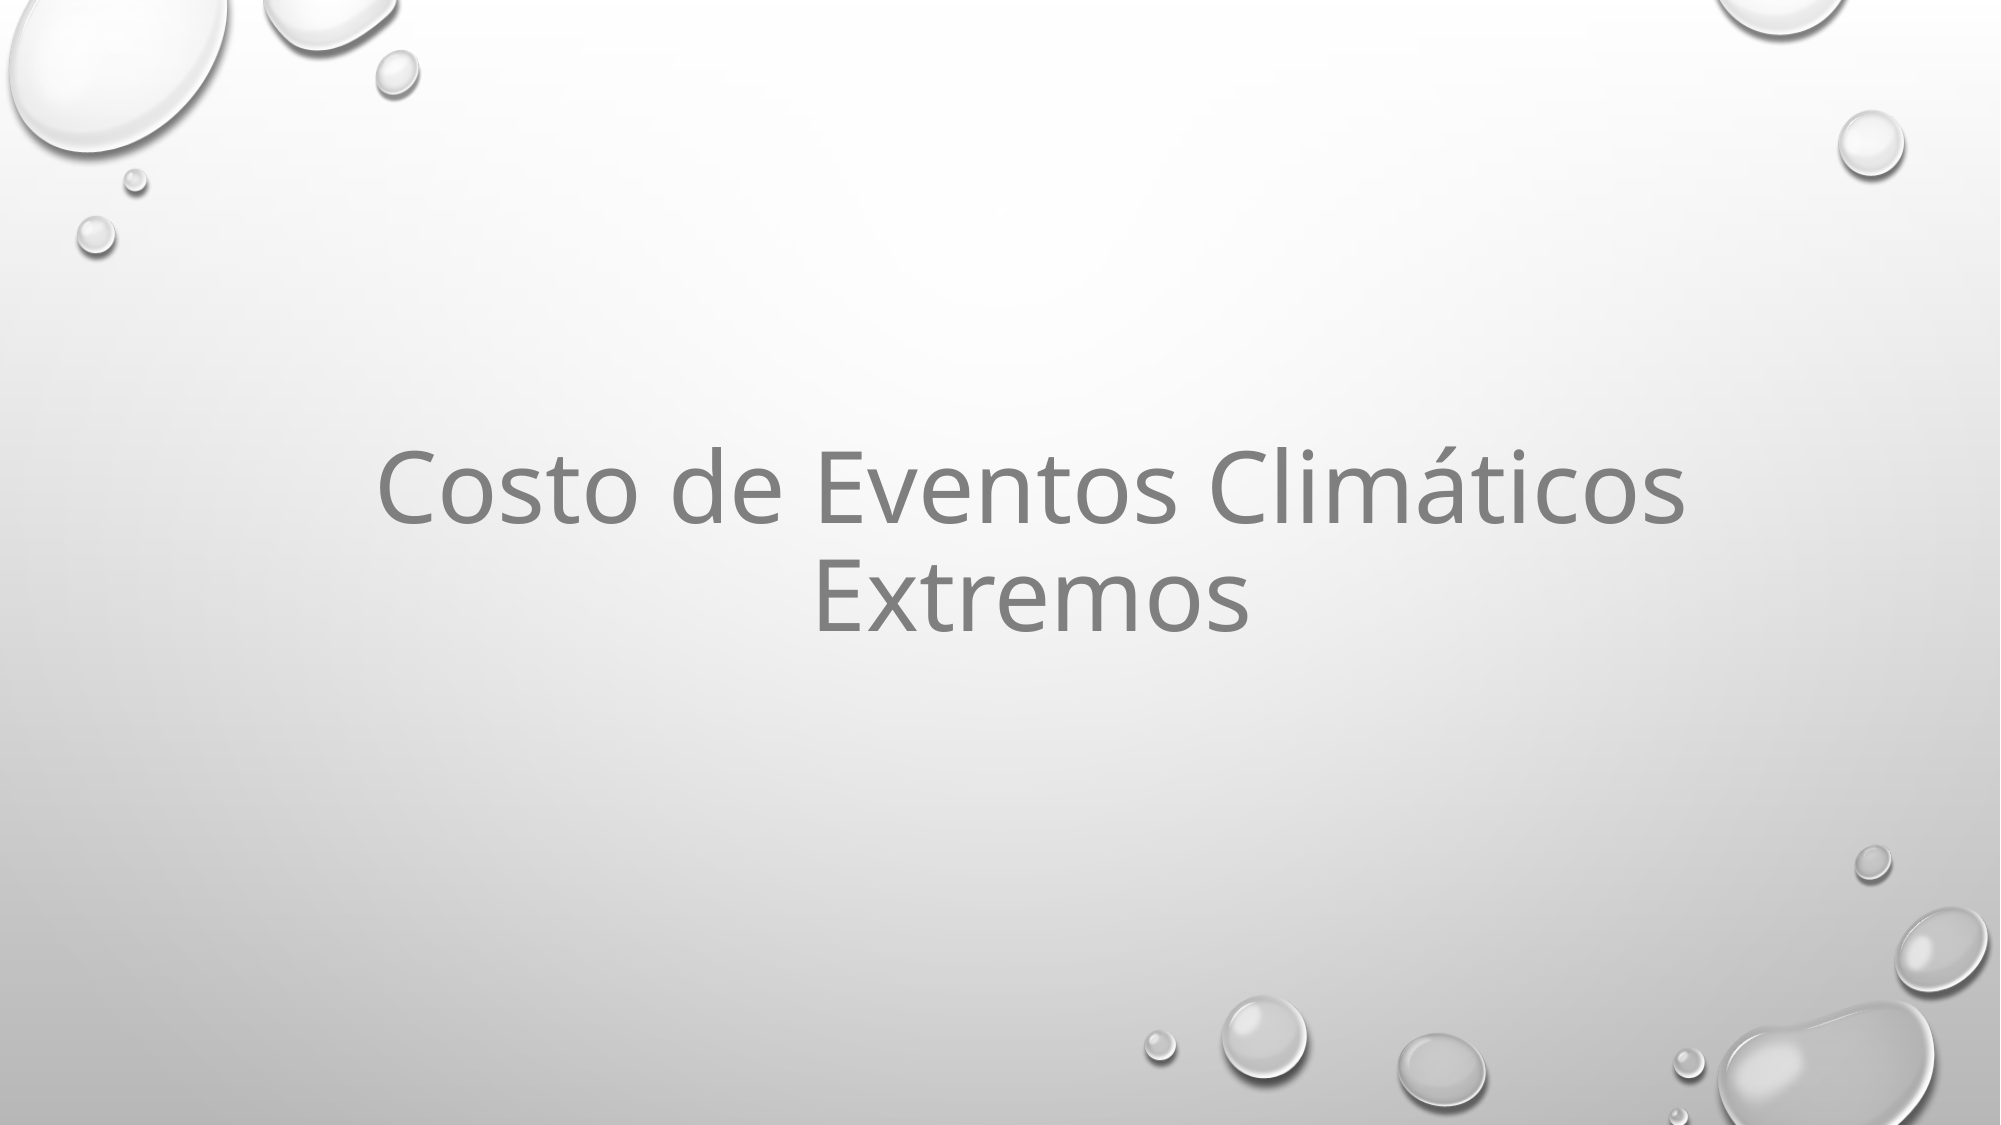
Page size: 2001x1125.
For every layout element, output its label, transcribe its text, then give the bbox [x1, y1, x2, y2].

picture [0, 0, 2000, 1125]
title Costo de Eventos Climáticos Extremos [182, 211, 1882, 661]
